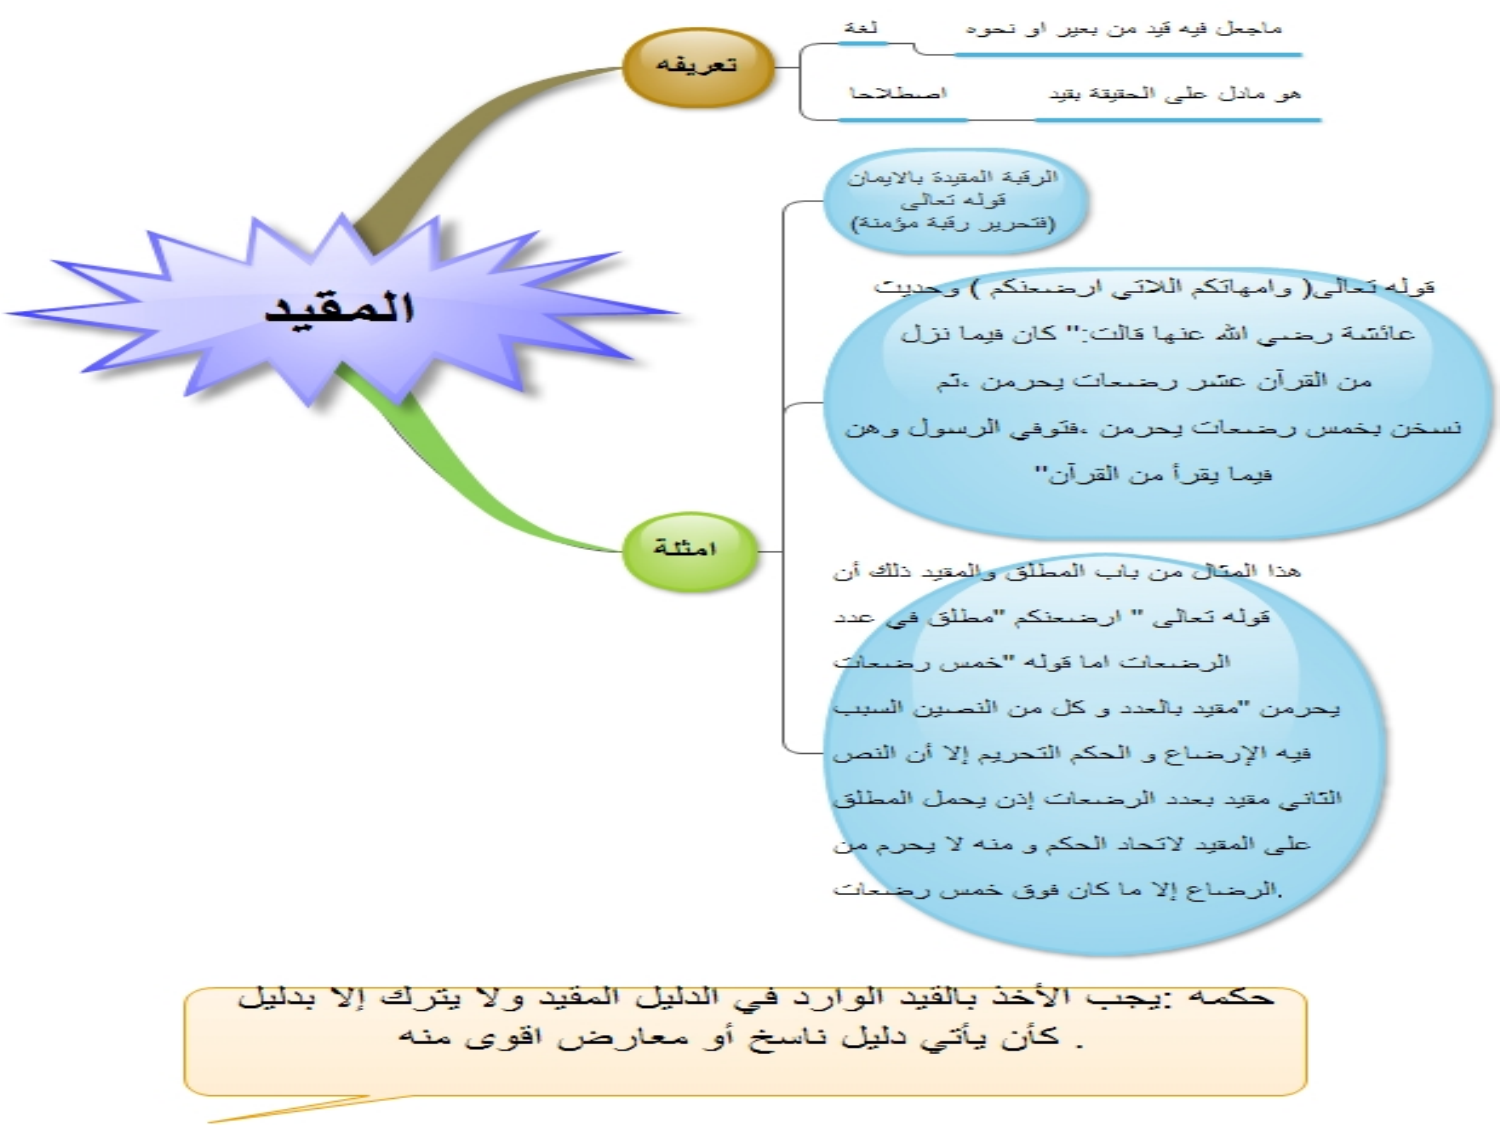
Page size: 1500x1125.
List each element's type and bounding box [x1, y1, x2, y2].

list [0, 0, 1500, 1125]
